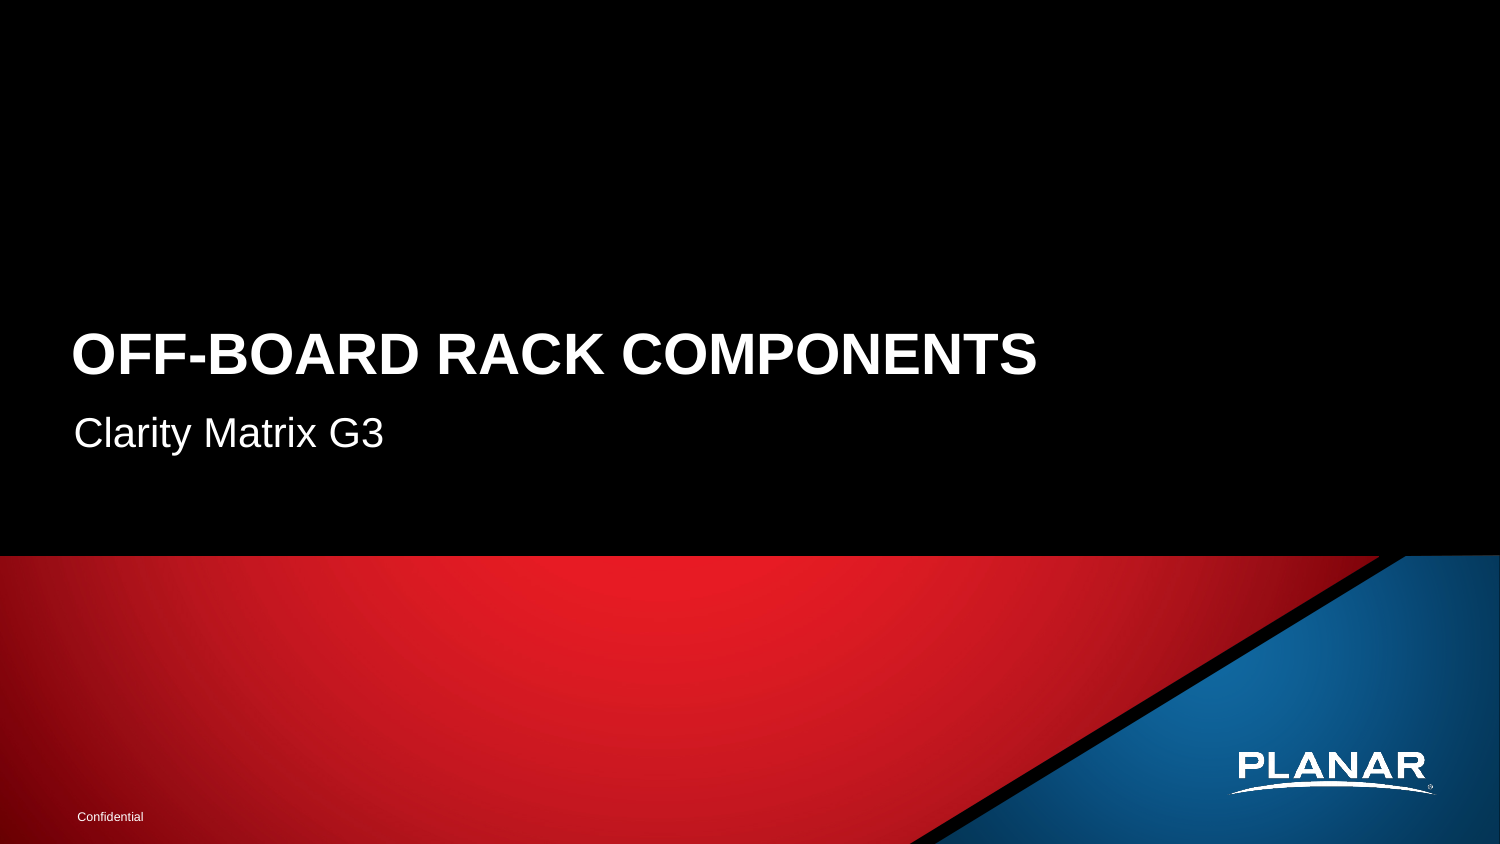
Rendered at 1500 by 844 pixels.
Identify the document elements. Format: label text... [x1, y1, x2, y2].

picture [0, 463, 1500, 844]
title Off-Board Rack Components [57, 318, 1333, 394]
subtitle Clarity Matrix G3 [57, 404, 1333, 459]
